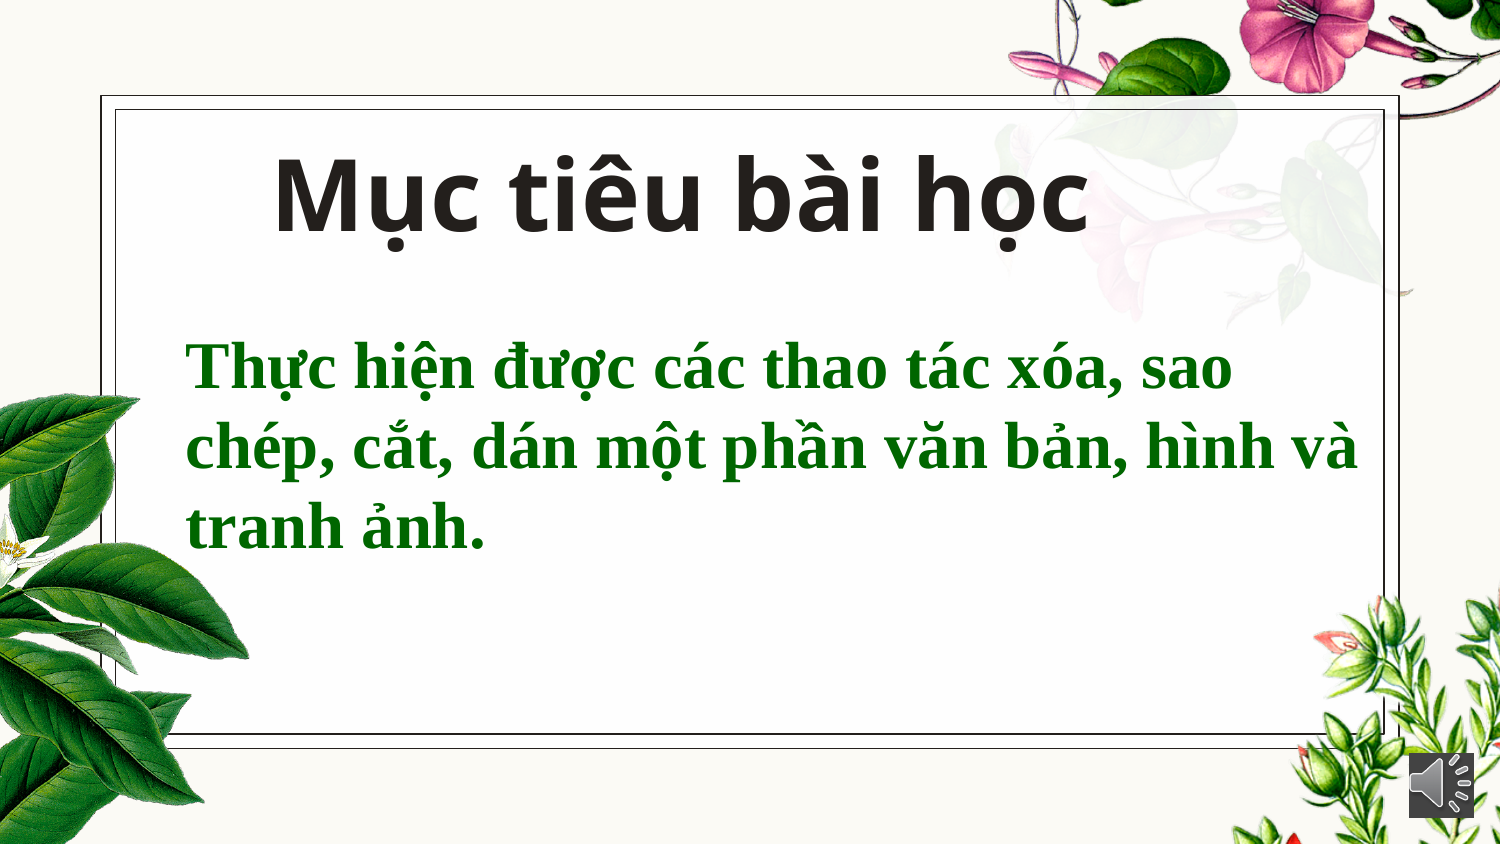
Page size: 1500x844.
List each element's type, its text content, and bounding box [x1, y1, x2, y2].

picture [0, 390, 251, 844]
picture [1149, 566, 1500, 844]
title Mục tiêu bài học [255, 116, 1345, 273]
picture [993, 0, 1500, 350]
list Thực hiện được các thao tác xóa, sao chép, cắt, dán một phần văn bản, hình và tranh ảnh. [170, 307, 1388, 575]
